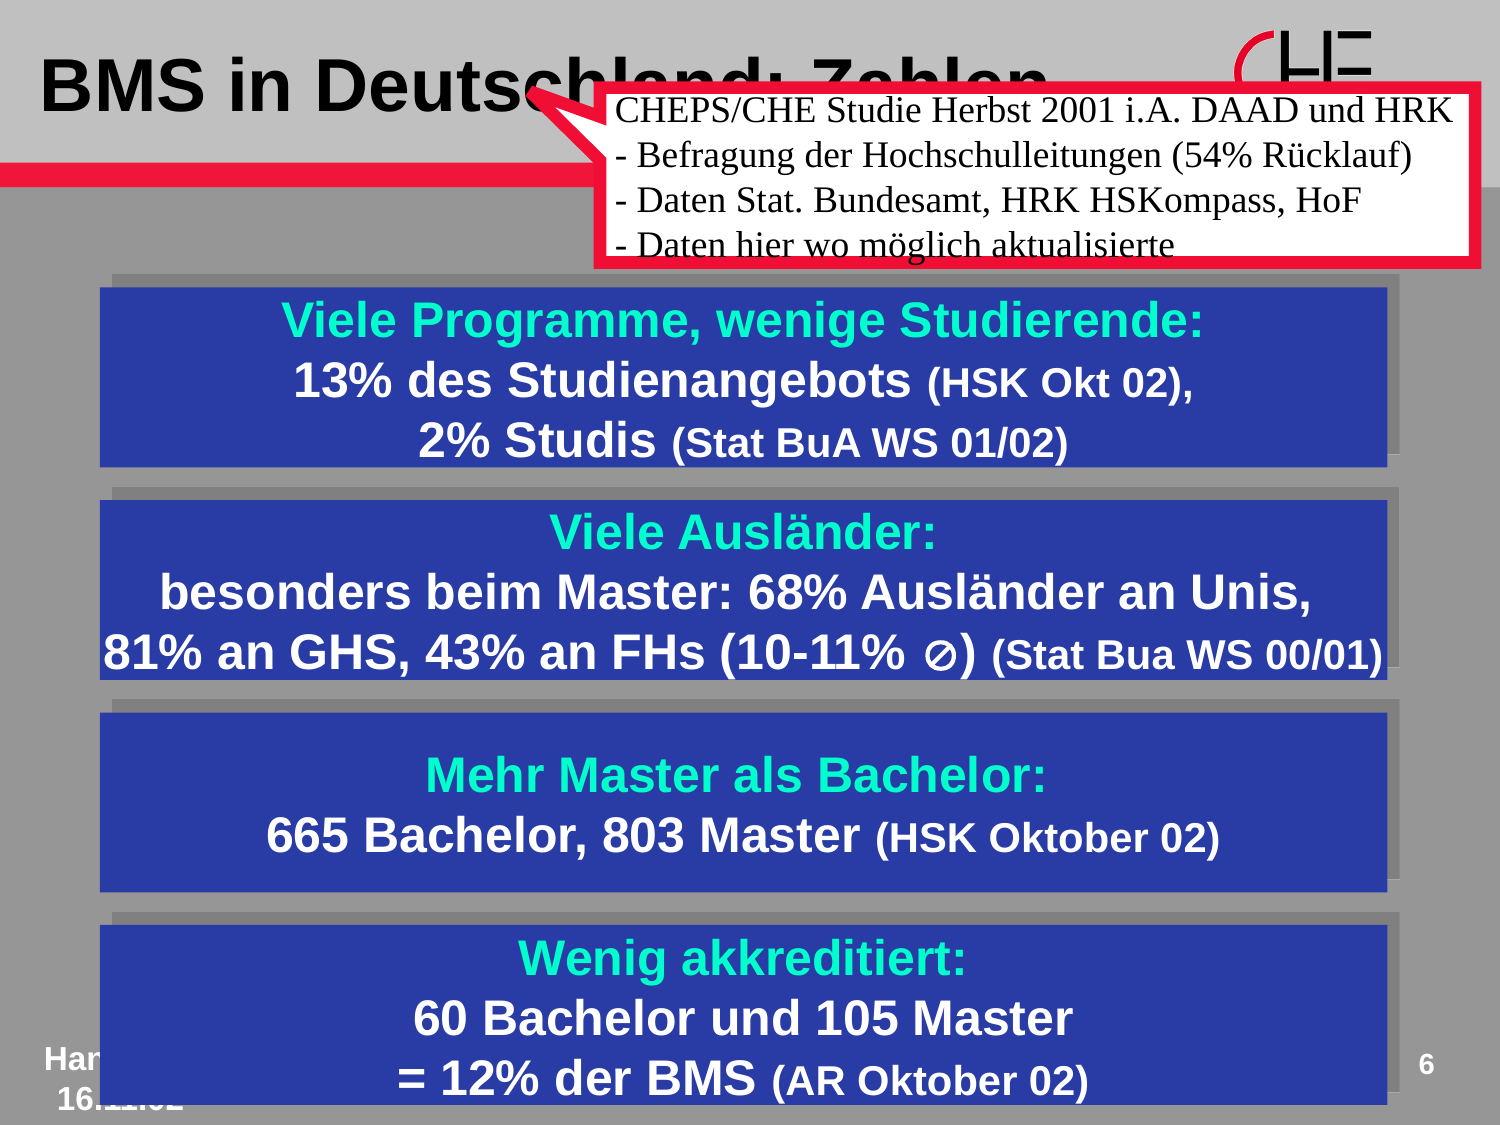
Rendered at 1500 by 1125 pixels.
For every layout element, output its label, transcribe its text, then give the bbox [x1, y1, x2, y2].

text_box Wenig akkreditiert: 60 Bachelor und 105 Master = 12% der BMS (AR Oktober 02) [99, 924, 1388, 1105]
text_box Viele Programme, wenige Studierende: 13% des Studienangebots (HSK Okt 02), 2% Studis (Stat BuA WS 01/02) [99, 287, 1388, 468]
title BMS in Deutschland: Zahlen [24, 0, 1238, 163]
picture [1238, 27, 1446, 87]
text_box CHEPS/CHE Studie Herbst 2001 i.A. DAAD und HRK - Befragung der Hochschulleitungen (54% Rücklauf) - Daten Stat. Bundesamt, HRK HSKompass, HoF - Daten hier wo möglich aktualisierte [529, 87, 1476, 263]
slide_number 6 [1388, 1037, 1450, 1100]
text_box Viele Ausländer: besonders beim Master: 68% Ausländer an Unis, 81% an GHS, 43% an FHs (10-11% ) (Stat Bua WS 00/01) [99, 500, 1388, 680]
text_box Mehr Master als Bachelor: 665 Bachelor, 803 Master (HSK Oktober 02) [99, 712, 1388, 893]
